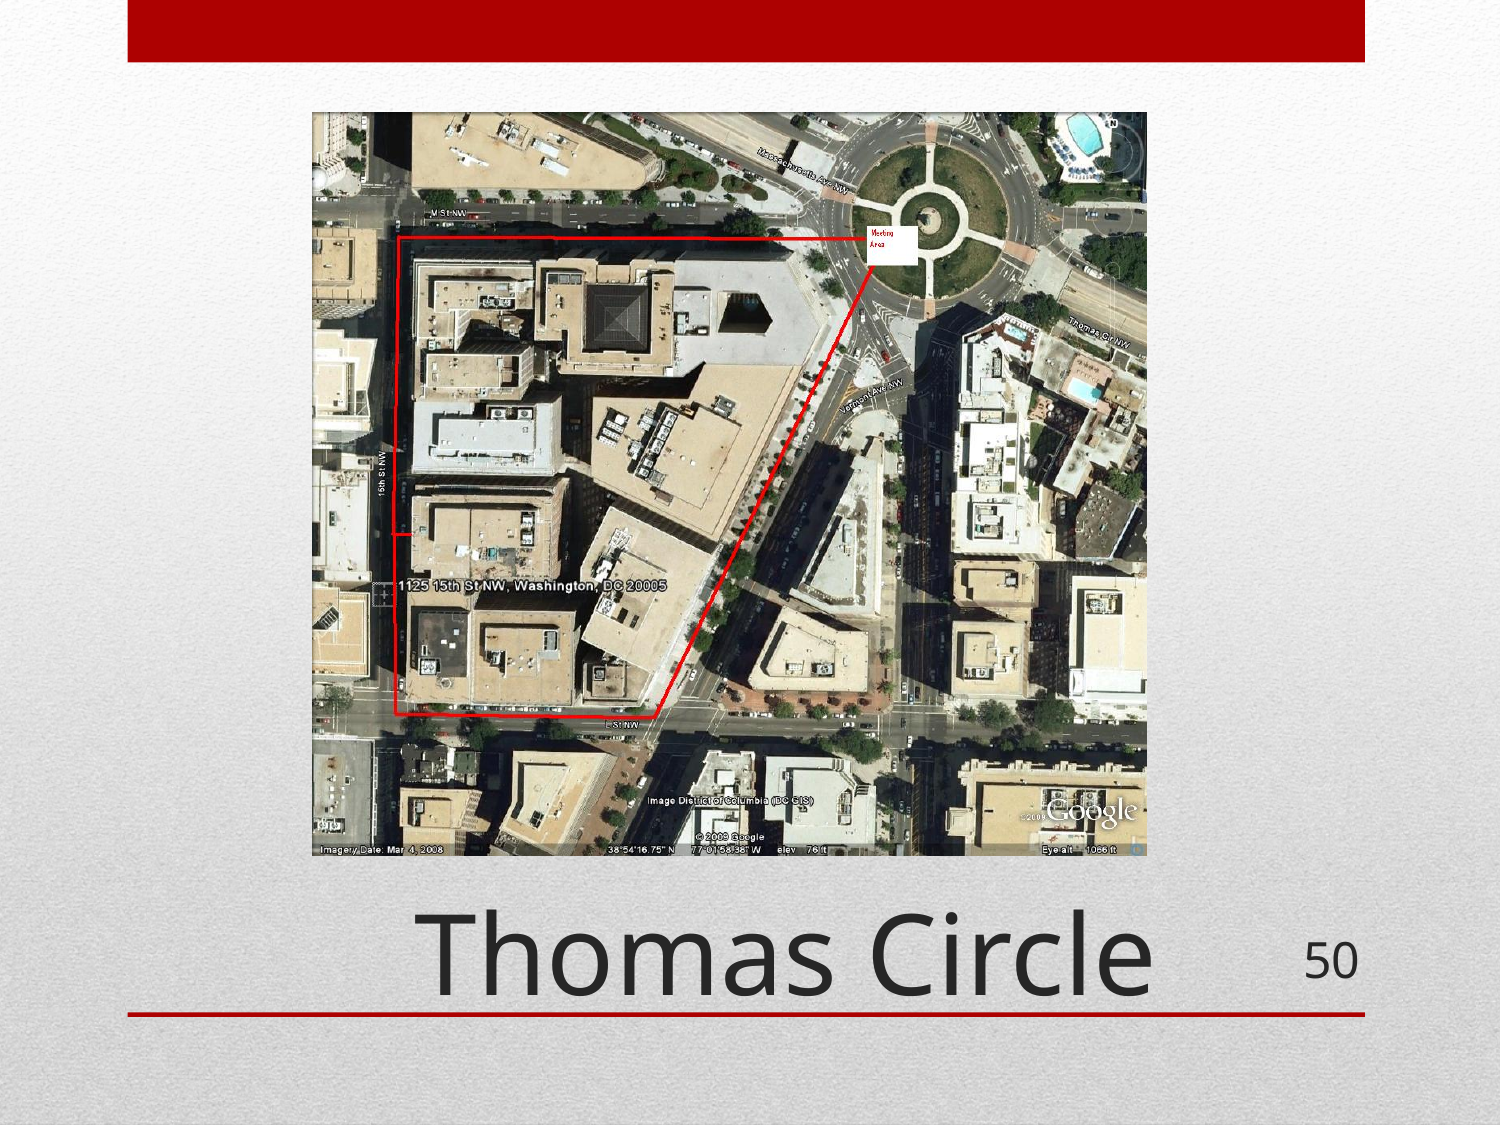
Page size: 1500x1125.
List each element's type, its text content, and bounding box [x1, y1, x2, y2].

slide_number 50 [1250, 933, 1375, 993]
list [311, 111, 1148, 857]
title Thomas Circle [399, 762, 1463, 1025]
